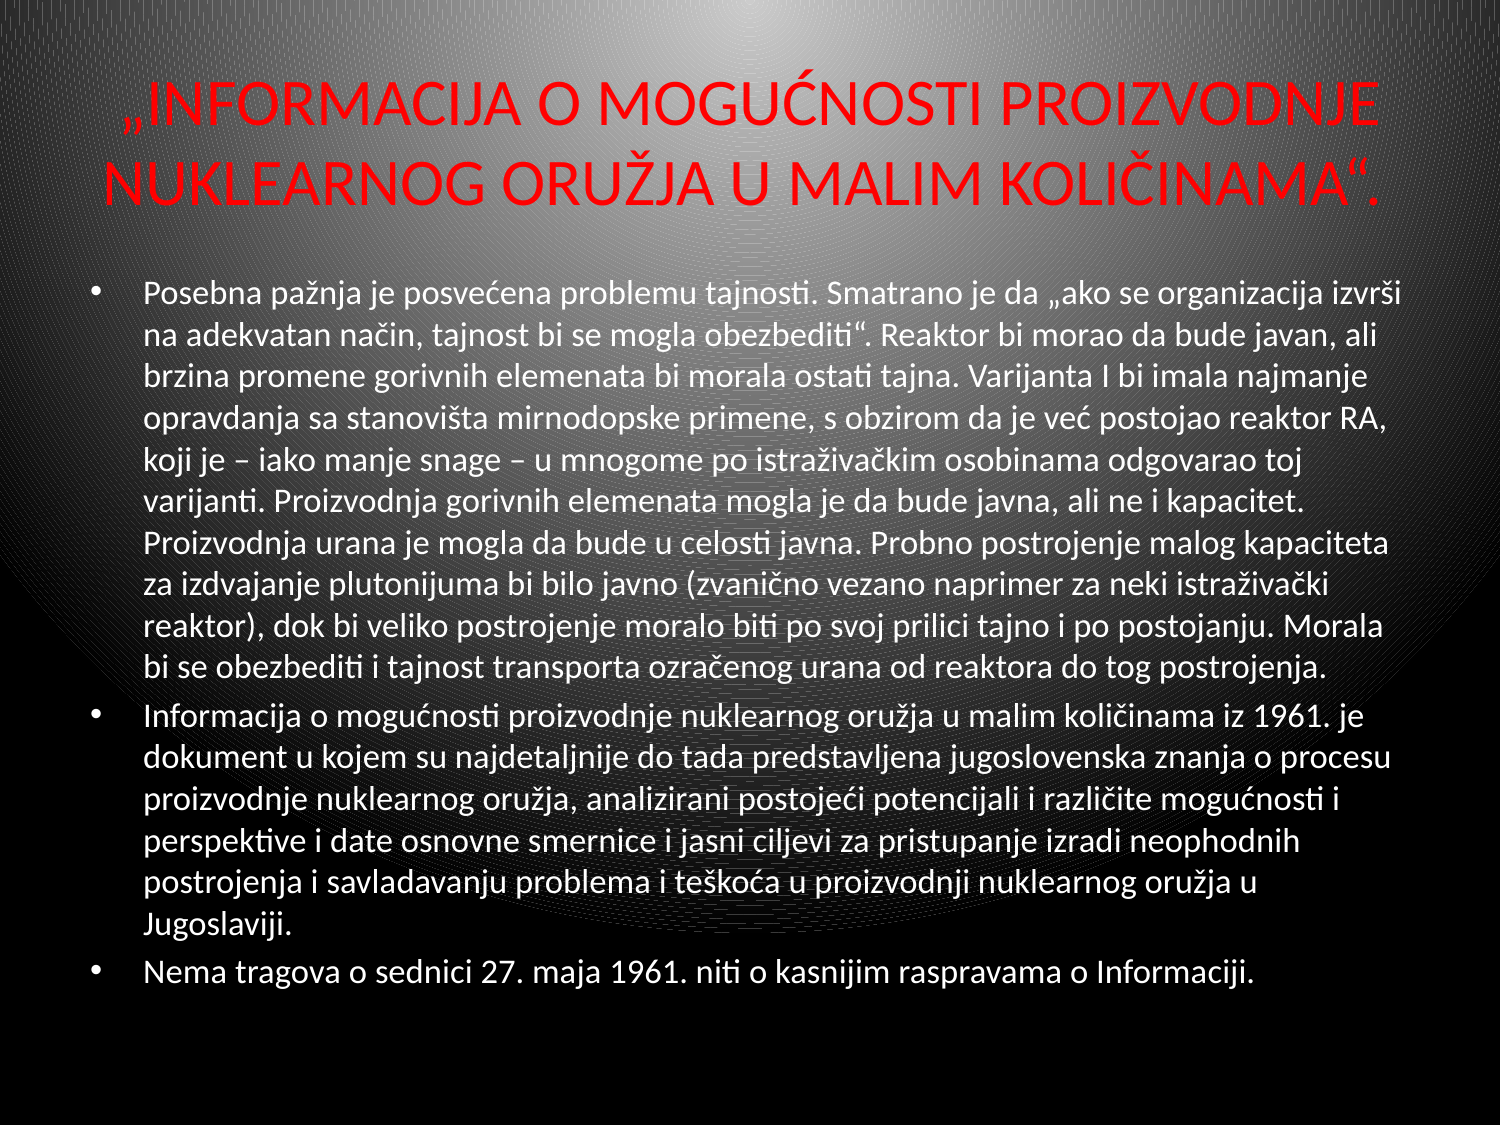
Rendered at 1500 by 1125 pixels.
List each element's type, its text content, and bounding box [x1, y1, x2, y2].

title „INFORMACIJA O MOGUĆNOSTI PROIZVODNJE NUKLEARNOG ORUŽJA U MALIM KOLIČINAMA“. [75, 45, 1425, 233]
list Posebna pažnja je posvećena problemu tajnosti. Smatrano je da „ako se organizacija izvrši na adekvatan način, tajnost bi se mogla obezbediti“. Reaktor bi morao da bude javan, ali brzina promene gorivnih elemenata bi morala ostati tajna. Varijanta I bi imala najmanje opravdanja sa stanovišta mirnodopske primene, s obzirom da je već postojao reaktor RA, koji je – iako manje snage – u mnogome po istraživačkim osobinama odgovarao toj varijanti. Proizvodnja gorivnih elemenata mogla je da bude javna, ali ne i kapacitet. Proizvodnja urana je mogla da bude u celosti javna. Probno postrojenje malog kapaciteta za izdvajanje plutonijuma bi bilo javno (zvanično vezano naprimer za neki istraživački reaktor), dok bi veliko postrojenje moralo biti po svoj prilici tajno i po postojanju. Morala bi se obezbediti i tajnost transporta ozračenog urana od reaktora do tog postrojenja. Informacija o mogućnosti proizvodnje nuklearnog oružja u malim količinama iz 1961. je dokument u kojem su najdetaljnije do tada predstavljena jugoslovenska znanja o procesu proizvodnje nuklearnog oružja, analizirani postojeći potencijali i različite mogućnosti i perspektive i date osnovne smernice i jasni ciljevi za pristupanje izradi neophodnih postrojenja i savladavanju problema i teškoća u proizvodnji nuklearnog oružja u Jugoslaviji. Nema tragova o sednici 27. maja 1961. niti o kasnijim raspravama o Informaciji. [75, 262, 1425, 1005]
